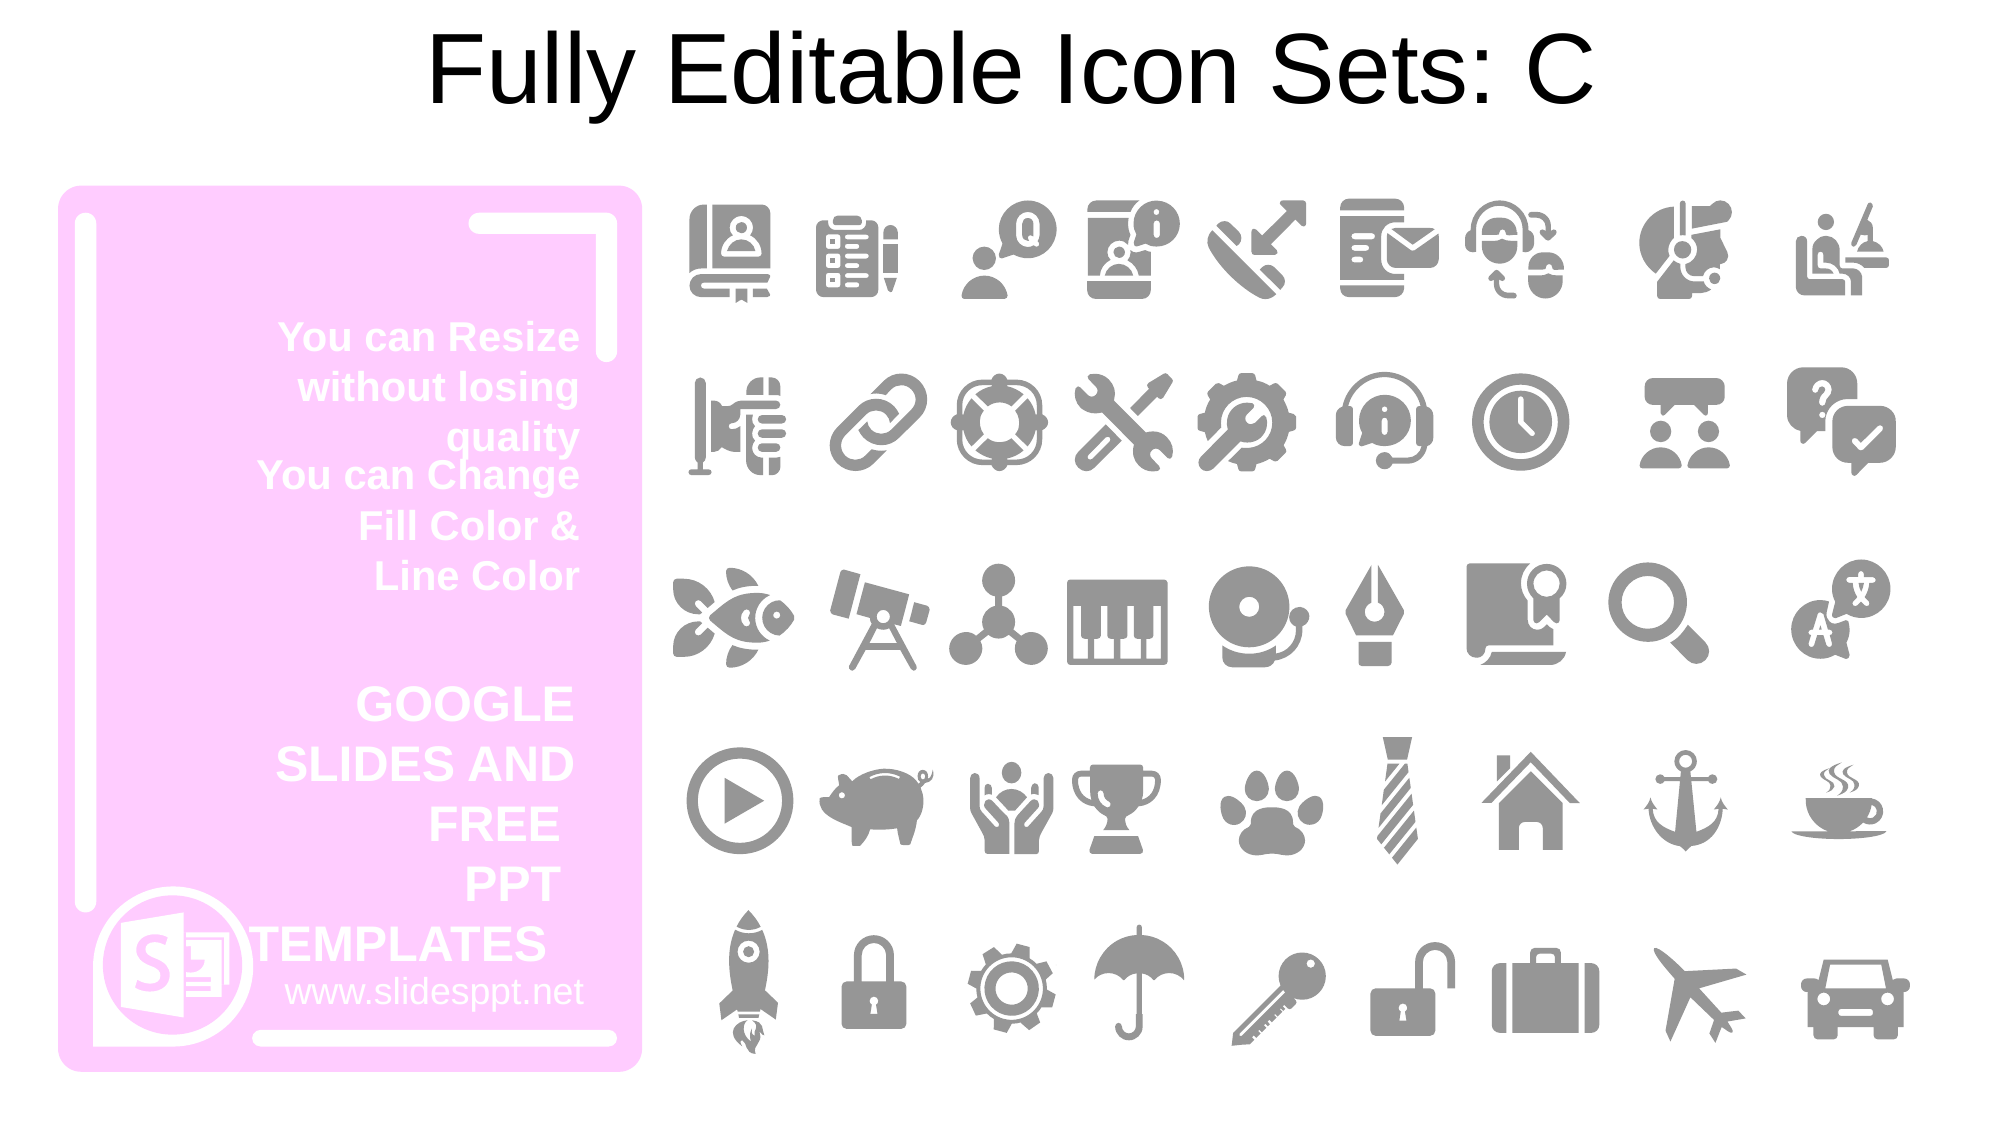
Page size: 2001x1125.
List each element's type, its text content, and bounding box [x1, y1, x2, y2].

text_box [736, 910, 761, 930]
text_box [1791, 559, 1891, 659]
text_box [815, 215, 898, 298]
text_box [1584, 963, 1600, 1033]
text_box [1481, 751, 1580, 804]
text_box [1087, 200, 1180, 299]
text_box [1383, 810, 1416, 855]
text_box [1643, 750, 1728, 852]
text_box [1067, 579, 1168, 665]
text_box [1787, 367, 1897, 476]
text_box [1639, 378, 1730, 469]
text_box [961, 200, 1057, 299]
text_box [673, 567, 795, 668]
text_box [1378, 777, 1411, 828]
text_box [827, 373, 930, 472]
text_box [830, 569, 930, 671]
text_box [1512, 947, 1579, 1033]
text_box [1464, 200, 1564, 299]
text_box [1801, 959, 1910, 1040]
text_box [1071, 764, 1161, 854]
text_box [1376, 793, 1414, 845]
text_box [1608, 562, 1711, 664]
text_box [1073, 373, 1175, 472]
text_box [1381, 763, 1409, 806]
text_box [1820, 762, 1849, 796]
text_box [1639, 200, 1734, 300]
text_box [1094, 924, 1185, 1041]
list Fully Editable Icon Sets: C [299, 26, 1724, 116]
text_box [1382, 737, 1413, 760]
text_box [1208, 566, 1310, 668]
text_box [1206, 200, 1307, 300]
text_box [1231, 952, 1326, 1046]
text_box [1340, 198, 1439, 298]
text_box [719, 929, 778, 1021]
text_box [1791, 798, 1887, 840]
text_box [841, 935, 907, 1029]
text_box [819, 768, 934, 846]
text_box [950, 373, 1049, 472]
text_box [1842, 764, 1859, 793]
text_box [1472, 373, 1570, 471]
text_box [1370, 942, 1456, 1036]
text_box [1197, 373, 1296, 472]
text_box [689, 204, 772, 303]
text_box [970, 761, 1054, 855]
text_box [1653, 947, 1747, 1043]
text_box [1391, 827, 1418, 865]
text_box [1466, 563, 1567, 665]
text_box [688, 377, 787, 476]
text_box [1344, 564, 1405, 666]
text_box [967, 943, 1056, 1033]
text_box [1217, 770, 1326, 856]
text_box [732, 1020, 765, 1054]
text_box [686, 747, 794, 855]
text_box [1795, 202, 1889, 296]
text_box [1498, 771, 1563, 850]
text_box [1491, 963, 1507, 1033]
text_box [949, 563, 1048, 665]
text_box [1335, 371, 1434, 470]
